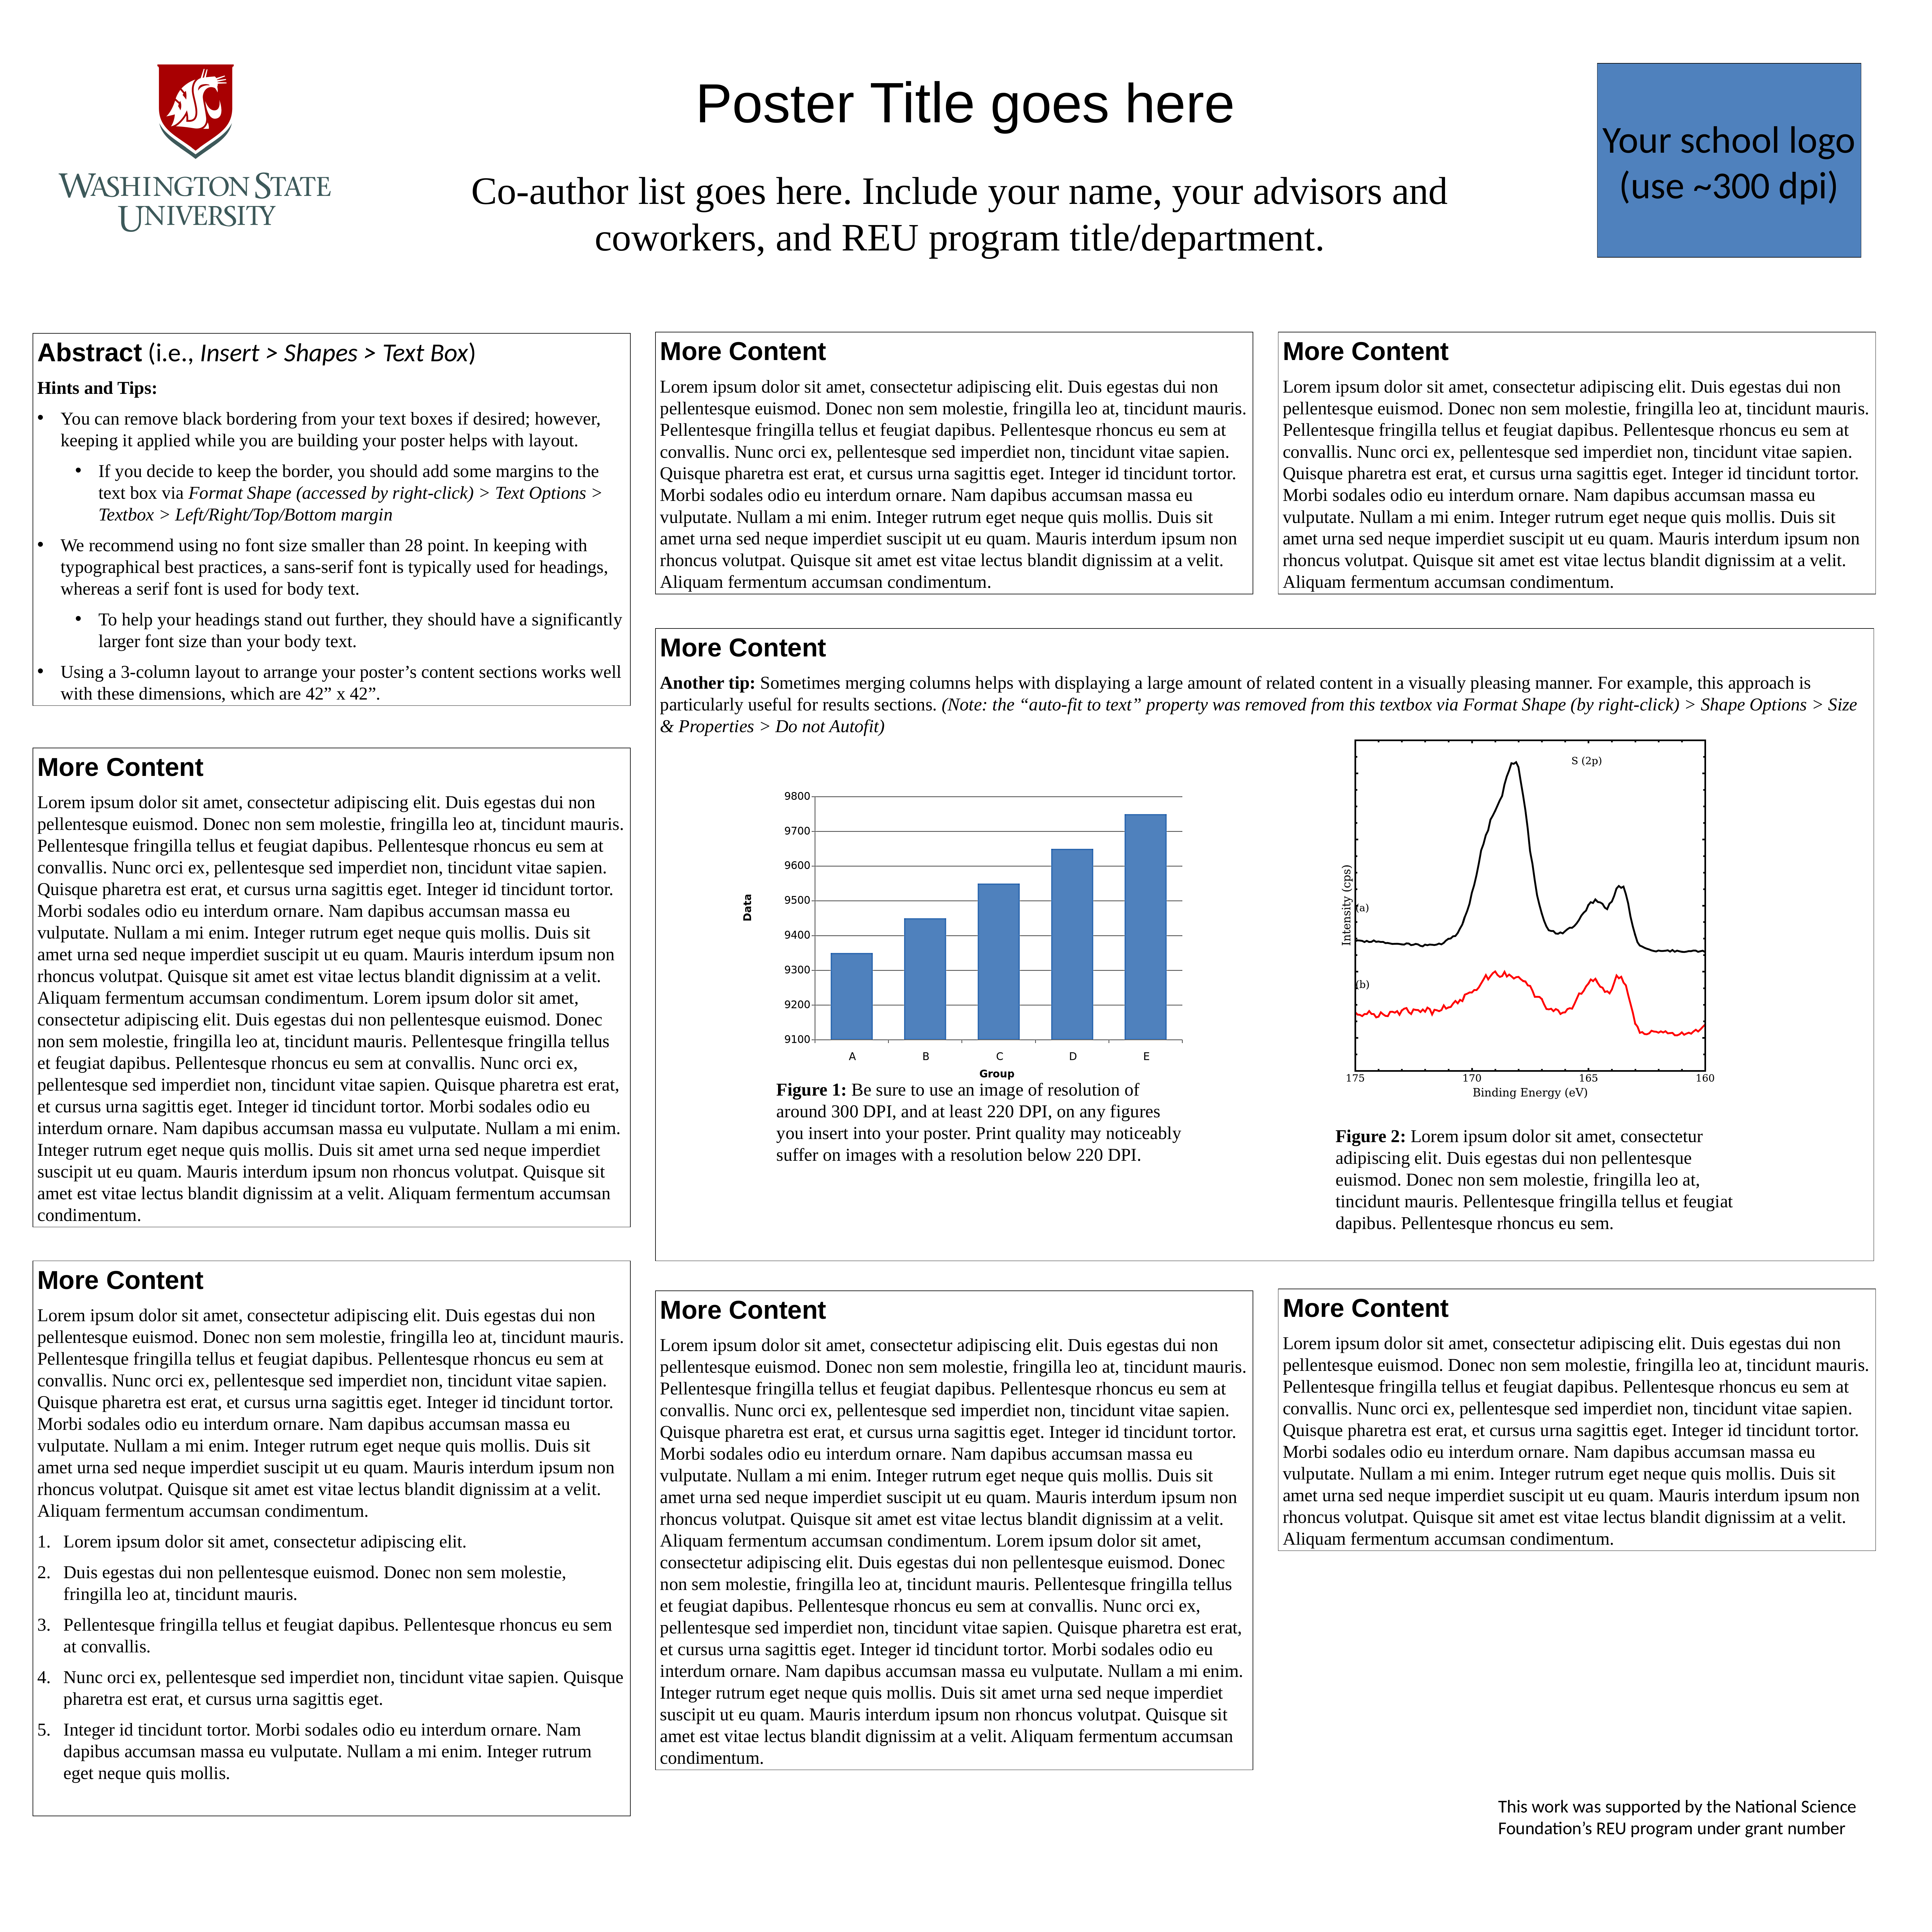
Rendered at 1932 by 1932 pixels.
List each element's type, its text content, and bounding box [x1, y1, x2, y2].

picture [1331, 727, 1729, 1108]
picture [59, 63, 331, 232]
text_box This work was supported by the National Science Foundation’s REU program under grant number [1493, 1792, 1874, 1840]
text_box Co-author list goes here. Include your name, your advisors and coworkers, and REU program title/department. [407, 163, 1513, 261]
text_box More Content Another tip: Sometimes merging columns helps with displaying a large amount of related content in a visually pleasing manner. For example, this approach is particularly useful for results sections. (Note: the “auto-fit to text” property was removed from this textbox via Format Shape (by right-click) > Shape Options > Size & Properties > Do not Autofit) [655, 628, 1874, 1261]
text_box More Content Lorem ipsum dolor sit amet, consectetur adipiscing elit. Duis egestas dui non pellentesque euismod. Donec non sem molestie, fringilla leo at, tincidunt mauris. Pellentesque fringilla tellus et feugiat dapibus. Pellentesque rhoncus eu sem at convallis. Nunc orci ex, pellentesque sed imperdiet non, tincidunt vitae sapien. Quisque pharetra est erat, et cursus urna sagittis eget. Integer id tincidunt tortor. Morbi sodales odio eu interdum ornare. Nam dapibus accumsan massa eu vulputate. Nullam a mi enim. Integer rutrum eget neque quis mollis. Duis sit amet urna sed neque imperdiet suscipit ut eu quam. Mauris interdum ipsum non rhoncus volutpat. Quisque sit amet est vitae lectus blandit dignissim at a velit. Aliquam fermentum accumsan condimentum. Lorem ipsum dolor sit amet, consectetur adipiscing elit. Duis egestas dui non pellentesque euismod. Donec non sem molestie, fringilla leo at, tincidunt mauris. Pellentesque fringilla tellus et feugiat dapibus. Pellentesque rhoncus eu sem at convallis. Nunc orci ex, pellentesque sed imperdiet non, tincidunt vitae sapien. Quisque pharetra est erat, et cursus urna sagittis eget. Integer id tincidunt tortor. Morbi sodales odio eu interdum ornare. Nam dapibus accumsan massa eu vulputate. Nullam a mi enim. Integer rutrum eget neque quis mollis. Duis sit amet urna sed neque imperdiet suscipit ut eu quam. Mauris interdum ipsum non rhoncus volutpat. Quisque sit amet est vitae lectus blandit dignissim at a velit. Aliquam fermentum accumsan condimentum. [33, 748, 630, 1227]
text_box Poster Title goes here [408, 63, 1522, 136]
text_box More Content Lorem ipsum dolor sit amet, consectetur adipiscing elit. Duis egestas dui non pellentesque euismod. Donec non sem molestie, fringilla leo at, tincidunt mauris. Pellentesque fringilla tellus et feugiat dapibus. Pellentesque rhoncus eu sem at convallis. Nunc orci ex, pellentesque sed imperdiet non, tincidunt vitae sapien. Quisque pharetra est erat, et cursus urna sagittis eget. Integer id tincidunt tortor. Morbi sodales odio eu interdum ornare. Nam dapibus accumsan massa eu vulputate. Nullam a mi enim. Integer rutrum eget neque quis mollis. Duis sit amet urna sed neque imperdiet suscipit ut eu quam. Mauris interdum ipsum non rhoncus volutpat. Quisque sit amet est vitae lectus blandit dignissim at a velit. Aliquam fermentum accumsan condimentum. Lorem ipsum dolor sit amet, consectetur adipiscing elit. Duis egestas dui non pellentesque euismod. Donec non sem molestie, fringilla leo at, tincidunt mauris. Pellentesque fringilla tellus et feugiat dapibus. Pellentesque rhoncus eu sem at convallis. Nunc orci ex, pellentesque sed imperdiet non, tincidunt vitae sapien. Quisque pharetra est erat, et cursus urna sagittis eget. Integer id tincidunt tortor. Morbi sodales odio eu interdum ornare. Nam dapibus accumsan massa eu vulputate. Nullam a mi enim. Integer rutrum eget neque quis mollis. Duis sit amet urna sed neque imperdiet suscipit ut eu quam. Mauris interdum ipsum non rhoncus volutpat. Quisque sit amet est vitae lectus blandit dignissim at a velit. Aliquam fermentum accumsan condimentum. [655, 1291, 1253, 1770]
text_box More Content Lorem ipsum dolor sit amet, consectetur adipiscing elit. Duis egestas dui non pellentesque euismod. Donec non sem molestie, fringilla leo at, tincidunt mauris. Pellentesque fringilla tellus et feugiat dapibus. Pellentesque rhoncus eu sem at convallis. Nunc orci ex, pellentesque sed imperdiet non, tincidunt vitae sapien. Quisque pharetra est erat, et cursus urna sagittis eget. Integer id tincidunt tortor. Morbi sodales odio eu interdum ornare. Nam dapibus accumsan massa eu vulputate. Nullam a mi enim. Integer rutrum eget neque quis mollis. Duis sit amet urna sed neque imperdiet suscipit ut eu quam. Mauris interdum ipsum non rhoncus volutpat. Quisque sit amet est vitae lectus blandit dignissim at a velit. Aliquam fermentum accumsan condimentum. Lorem ipsum dolor sit amet, consectetur adipiscing elit. Duis egestas dui non pellentesque euismod. Donec non sem molestie, fringilla leo at, tincidunt mauris. Pellentesque fringilla tellus et feugiat dapibus. Pellentesque rhoncus eu sem at convallis. Nunc orci ex, pellentesque sed imperdiet non, tincidunt vitae sapien. Quisque pharetra est erat, et cursus urna sagittis eget. Integer id tincidunt tortor. Morbi sodales odio eu interdum ornare. Nam dapibus accumsan massa eu vulputate. Nullam a mi enim. Integer rutrum eget neque quis mollis. [33, 1261, 630, 1816]
text_box Your school logo (use ~300 dpi) [1597, 63, 1861, 258]
picture [740, 776, 1191, 1089]
text_box Figure 2: Lorem ipsum dolor sit amet, consectetur adipiscing elit. Duis egestas dui non pellentesque euismod. Donec non sem molestie, fringilla leo at, tincidunt mauris. Pellentesque fringilla tellus et feugiat dapibus. Pellentesque rhoncus eu sem. [1331, 1122, 1750, 1235]
text_box More Content Lorem ipsum dolor sit amet, consectetur adipiscing elit. Duis egestas dui non pellentesque euismod. Donec non sem molestie, fringilla leo at, tincidunt mauris. Pellentesque fringilla tellus et feugiat dapibus. Pellentesque rhoncus eu sem at convallis. Nunc orci ex, pellentesque sed imperdiet non, tincidunt vitae sapien. Quisque pharetra est erat, et cursus urna sagittis eget. Integer id tincidunt tortor. Morbi sodales odio eu interdum ornare. Nam dapibus accumsan massa eu vulputate. Nullam a mi enim. Integer rutrum eget neque quis mollis. Duis sit amet urna sed neque imperdiet suscipit ut eu quam. Mauris interdum ipsum non rhoncus volutpat. Quisque sit amet est vitae lectus blandit dignissim at a velit. Aliquam fermentum accumsan condimentum. [1278, 332, 1876, 594]
text_box Figure 1: Be sure to use an image of resolution of around 300 DPI, and at least 220 DPI, on any figures you insert into your poster. Print quality may noticeably suffer on images with a resolution below 220 DPI. [772, 1091, 1191, 1167]
text_box More Content Lorem ipsum dolor sit amet, consectetur adipiscing elit. Duis egestas dui non pellentesque euismod. Donec non sem molestie, fringilla leo at, tincidunt mauris. Pellentesque fringilla tellus et feugiat dapibus. Pellentesque rhoncus eu sem at convallis. Nunc orci ex, pellentesque sed imperdiet non, tincidunt vitae sapien. Quisque pharetra est erat, et cursus urna sagittis eget. Integer id tincidunt tortor. Morbi sodales odio eu interdum ornare. Nam dapibus accumsan massa eu vulputate. Nullam a mi enim. Integer rutrum eget neque quis mollis. Duis sit amet urna sed neque imperdiet suscipit ut eu quam. Mauris interdum ipsum non rhoncus volutpat. Quisque sit amet est vitae lectus blandit dignissim at a velit. Aliquam fermentum accumsan condimentum. [1278, 1289, 1876, 1551]
text_box More Content Lorem ipsum dolor sit amet, consectetur adipiscing elit. Duis egestas dui non pellentesque euismod. Donec non sem molestie, fringilla leo at, tincidunt mauris. Pellentesque fringilla tellus et feugiat dapibus. Pellentesque rhoncus eu sem at convallis. Nunc orci ex, pellentesque sed imperdiet non, tincidunt vitae sapien. Quisque pharetra est erat, et cursus urna sagittis eget. Integer id tincidunt tortor. Morbi sodales odio eu interdum ornare. Nam dapibus accumsan massa eu vulputate. Nullam a mi enim. Integer rutrum eget neque quis mollis. Duis sit amet urna sed neque imperdiet suscipit ut eu quam. Mauris interdum ipsum non rhoncus volutpat. Quisque sit amet est vitae lectus blandit dignissim at a velit. Aliquam fermentum accumsan condimentum. [655, 332, 1253, 594]
text_box Abstract (i.e., Insert > Shapes > Text Box) Hints and Tips: You can remove black bordering from your text boxes if desired; however, keeping it applied while you are building your poster helps with layout. If you decide to keep the border, you should add some margins to the text box via Format Shape (accessed by right-click) > Text Options > Textbox > Left/Right/Top/Bottom margin We recommend using no font size smaller than 28 point. In keeping with typographical best practices, a sans-serif font is typically used for headings, whereas a serif font is used for body text. To help your headings stand out further, they should have a significantly larger font size than your body text. Using a 3-column layout to arrange your poster’s content sections works well with these dimensions, which are 42” x 42”. [33, 333, 630, 706]
